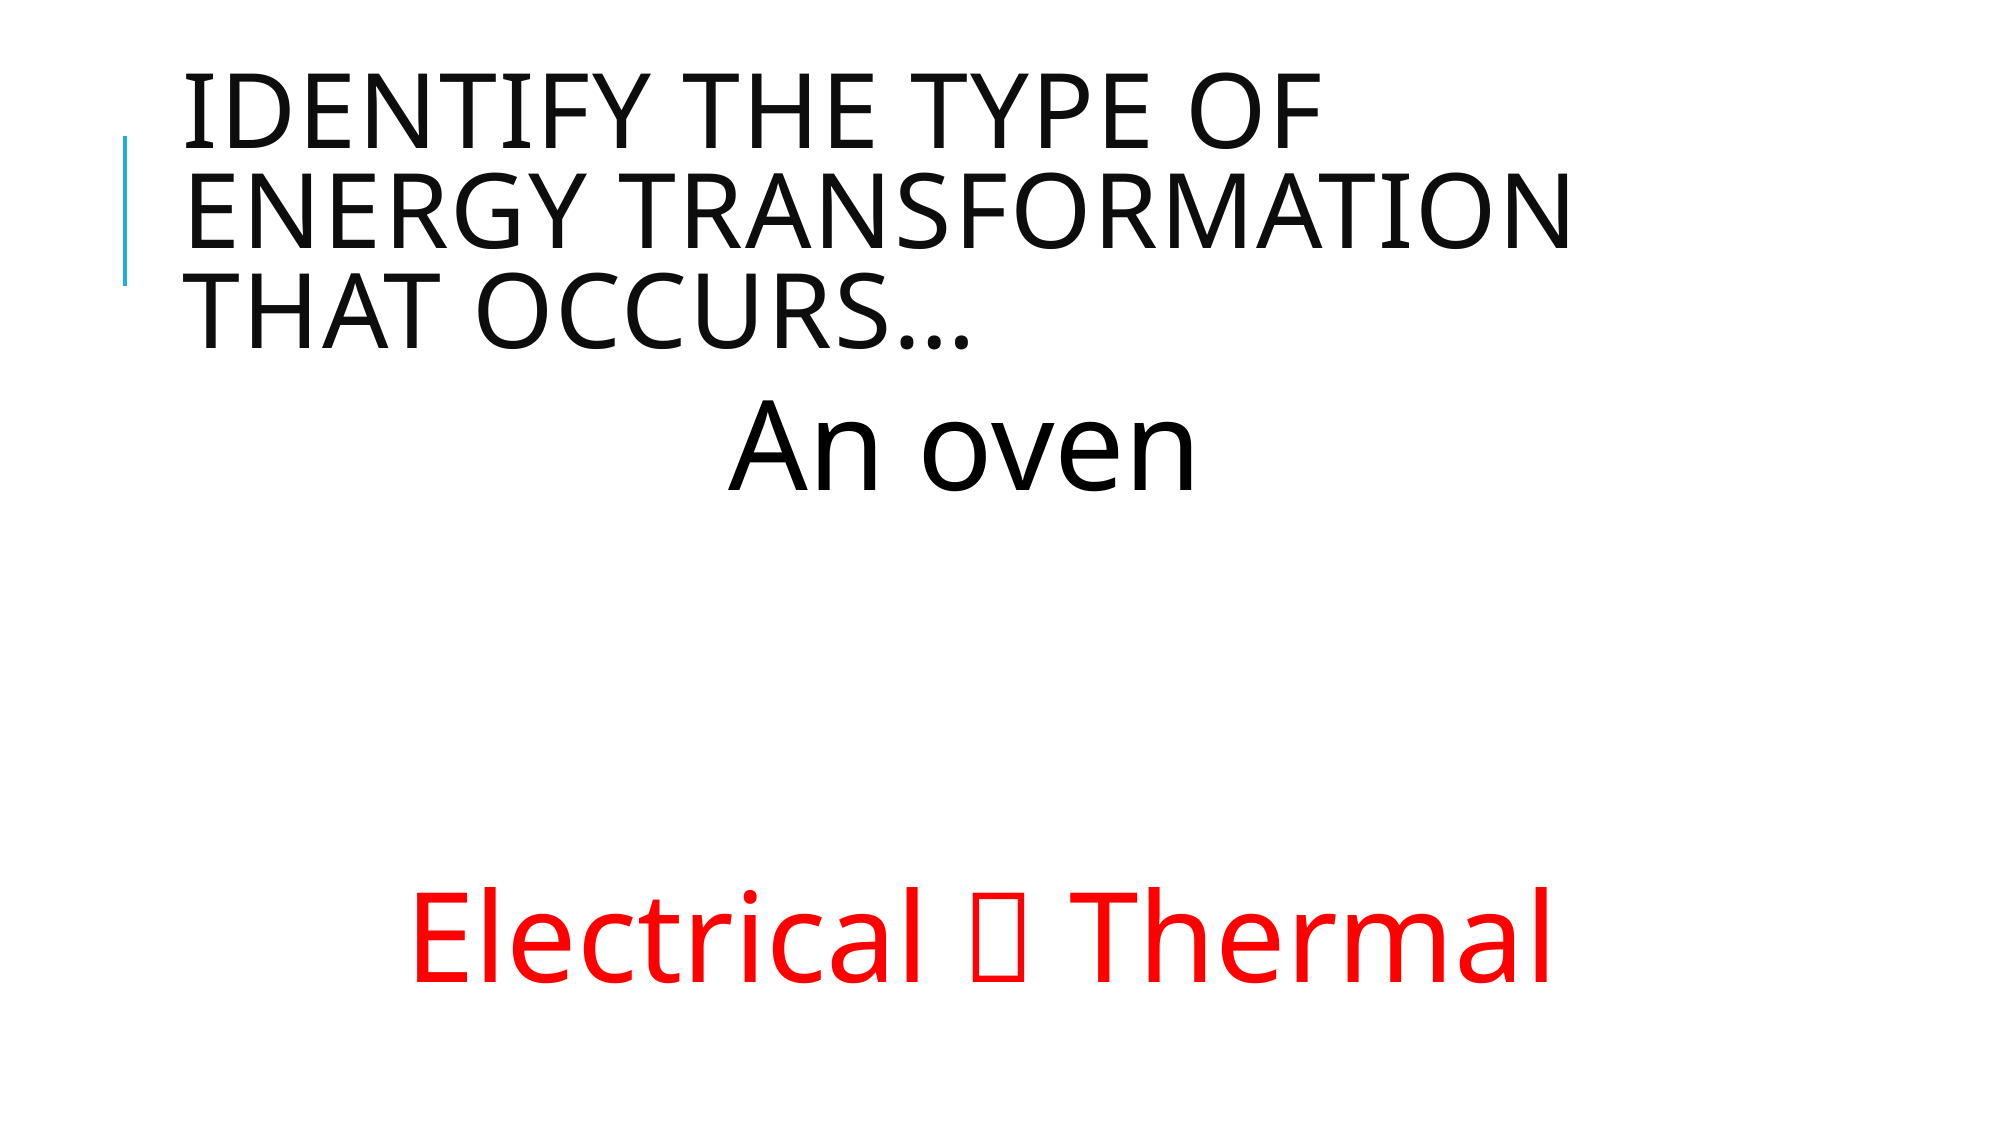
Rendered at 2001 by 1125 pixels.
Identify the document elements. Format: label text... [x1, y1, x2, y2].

title Identify the type of energy Transformation that occurs… [168, 96, 1763, 342]
list An oven Electrical  Thermal [168, 375, 1763, 1035]
